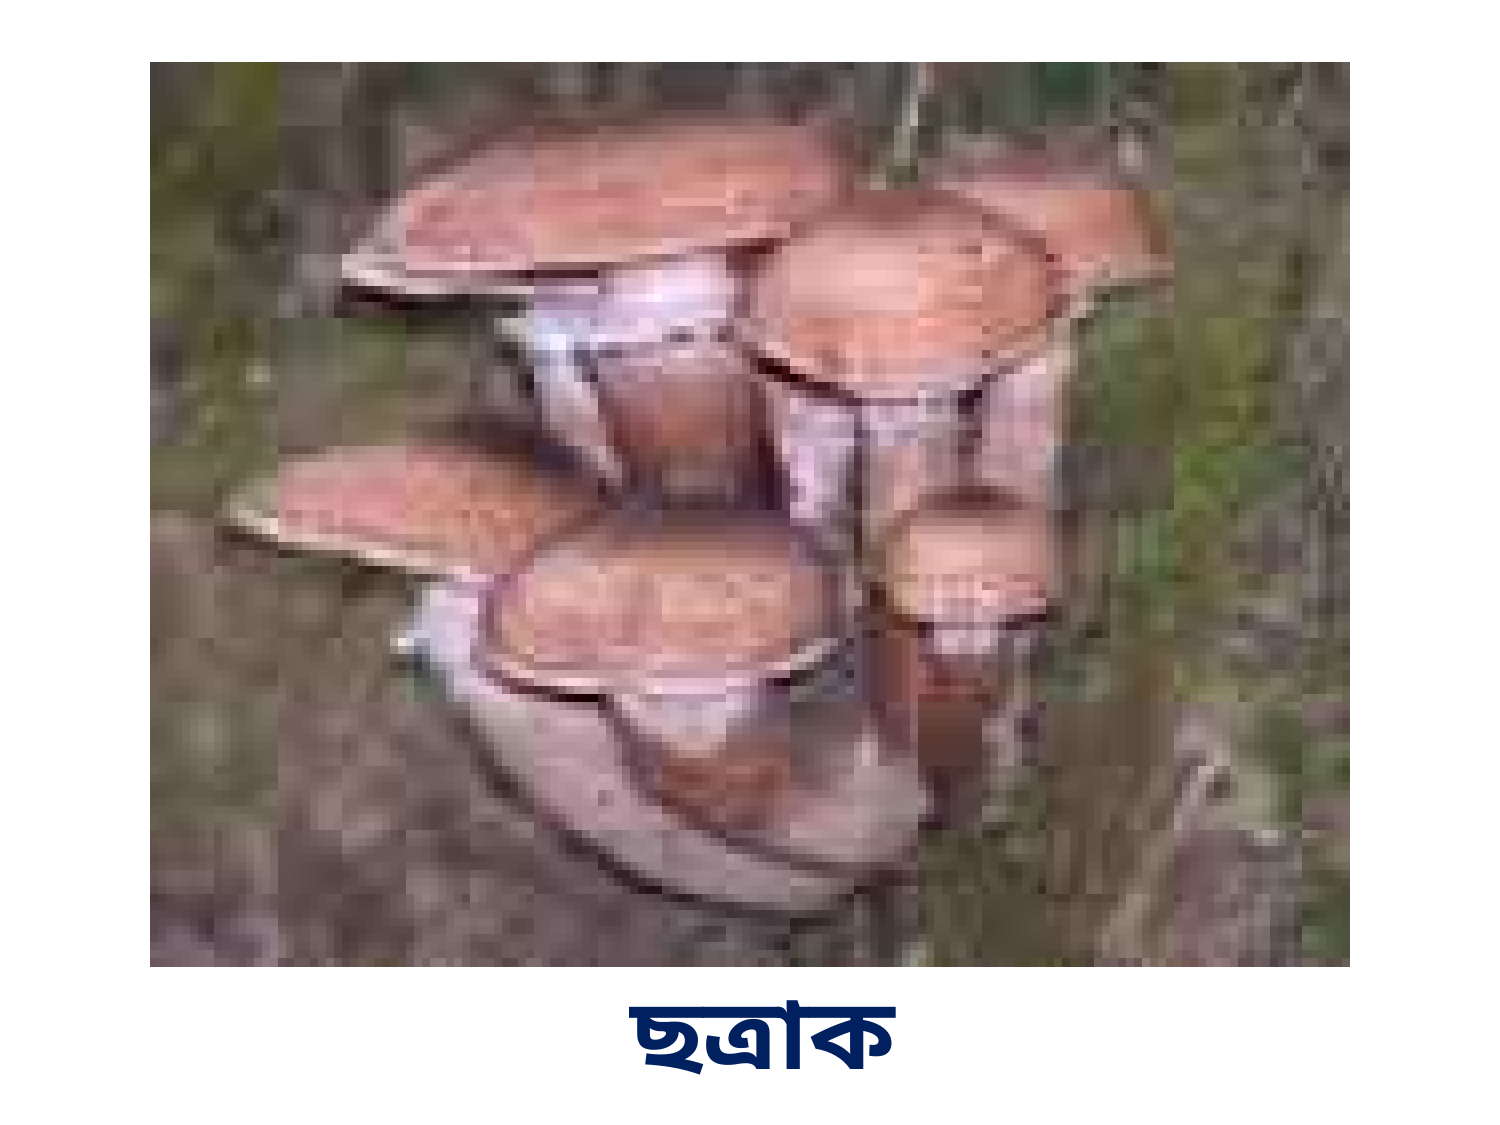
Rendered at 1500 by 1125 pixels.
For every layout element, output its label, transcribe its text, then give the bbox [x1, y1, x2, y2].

text_box ছত্রাক [212, 975, 1313, 1098]
picture [149, 62, 1351, 967]
